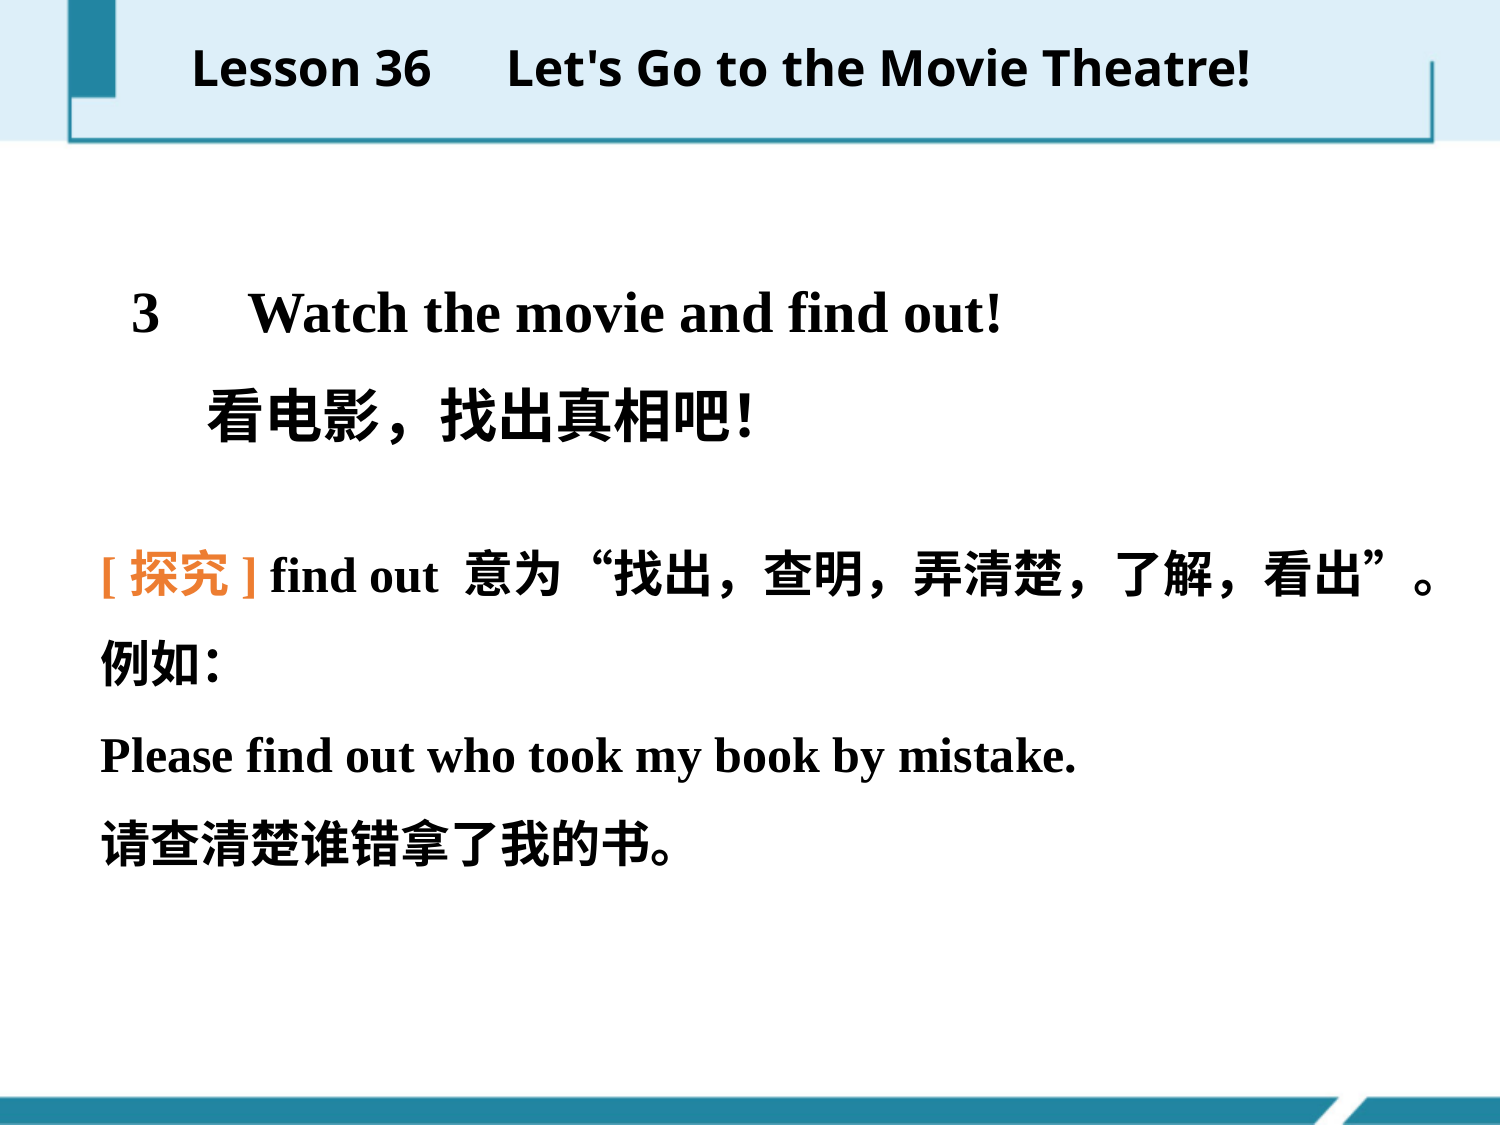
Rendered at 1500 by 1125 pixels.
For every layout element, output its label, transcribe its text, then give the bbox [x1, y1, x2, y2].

text_box Lesson 36 Let's Go to the Movie Theatre! [148, 28, 1294, 104]
text_box [探究] find out 意为“找出，查明，弄清楚，了解，看出”。例如： Please find out who took my book by mistake. 请查清楚谁错拿了我的书。 [85, 505, 1468, 880]
text_box 3 Watch the movie and find out! 看电影，找出真相吧！ [31, 232, 1227, 457]
picture [0, 0, 1500, 1125]
